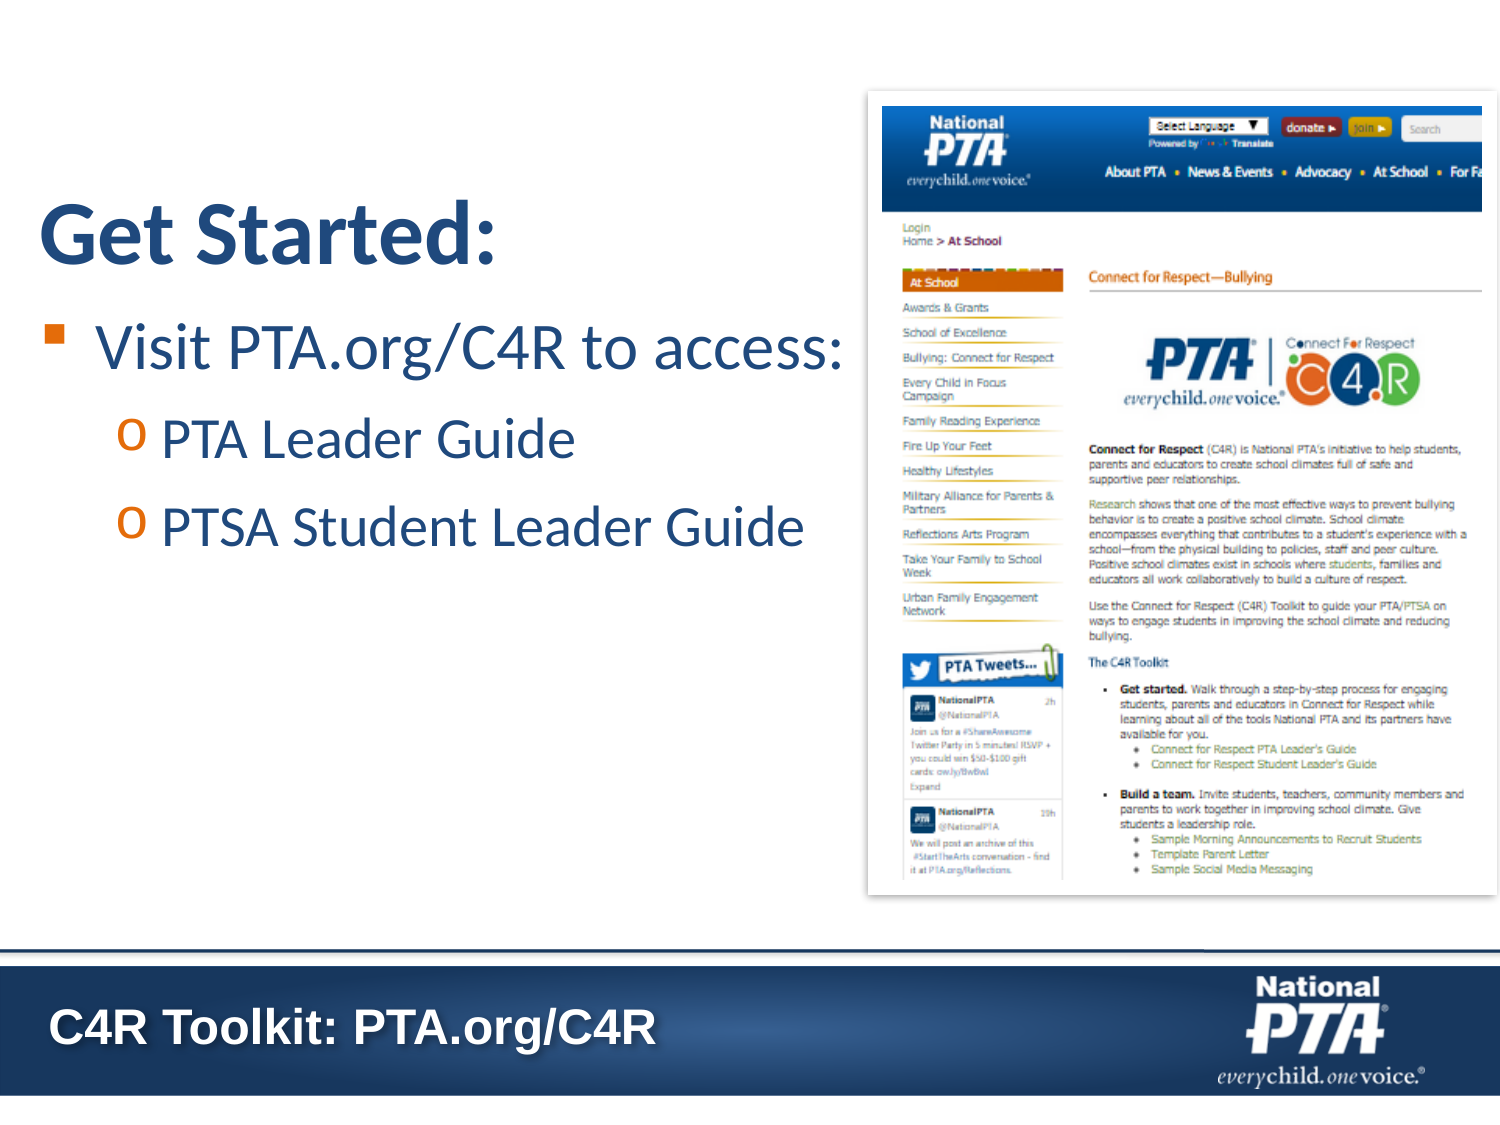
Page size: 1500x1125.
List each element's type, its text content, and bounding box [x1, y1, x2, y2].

picture [0, 945, 1500, 1096]
text_box C4R Toolkit: PTA.org/C4R [33, 987, 1169, 1062]
list Get Started: Visit PTA.org/C4R to access: PTA Leader Guide PTSA Student Leader Guide [24, 165, 876, 769]
picture [881, 105, 1483, 881]
